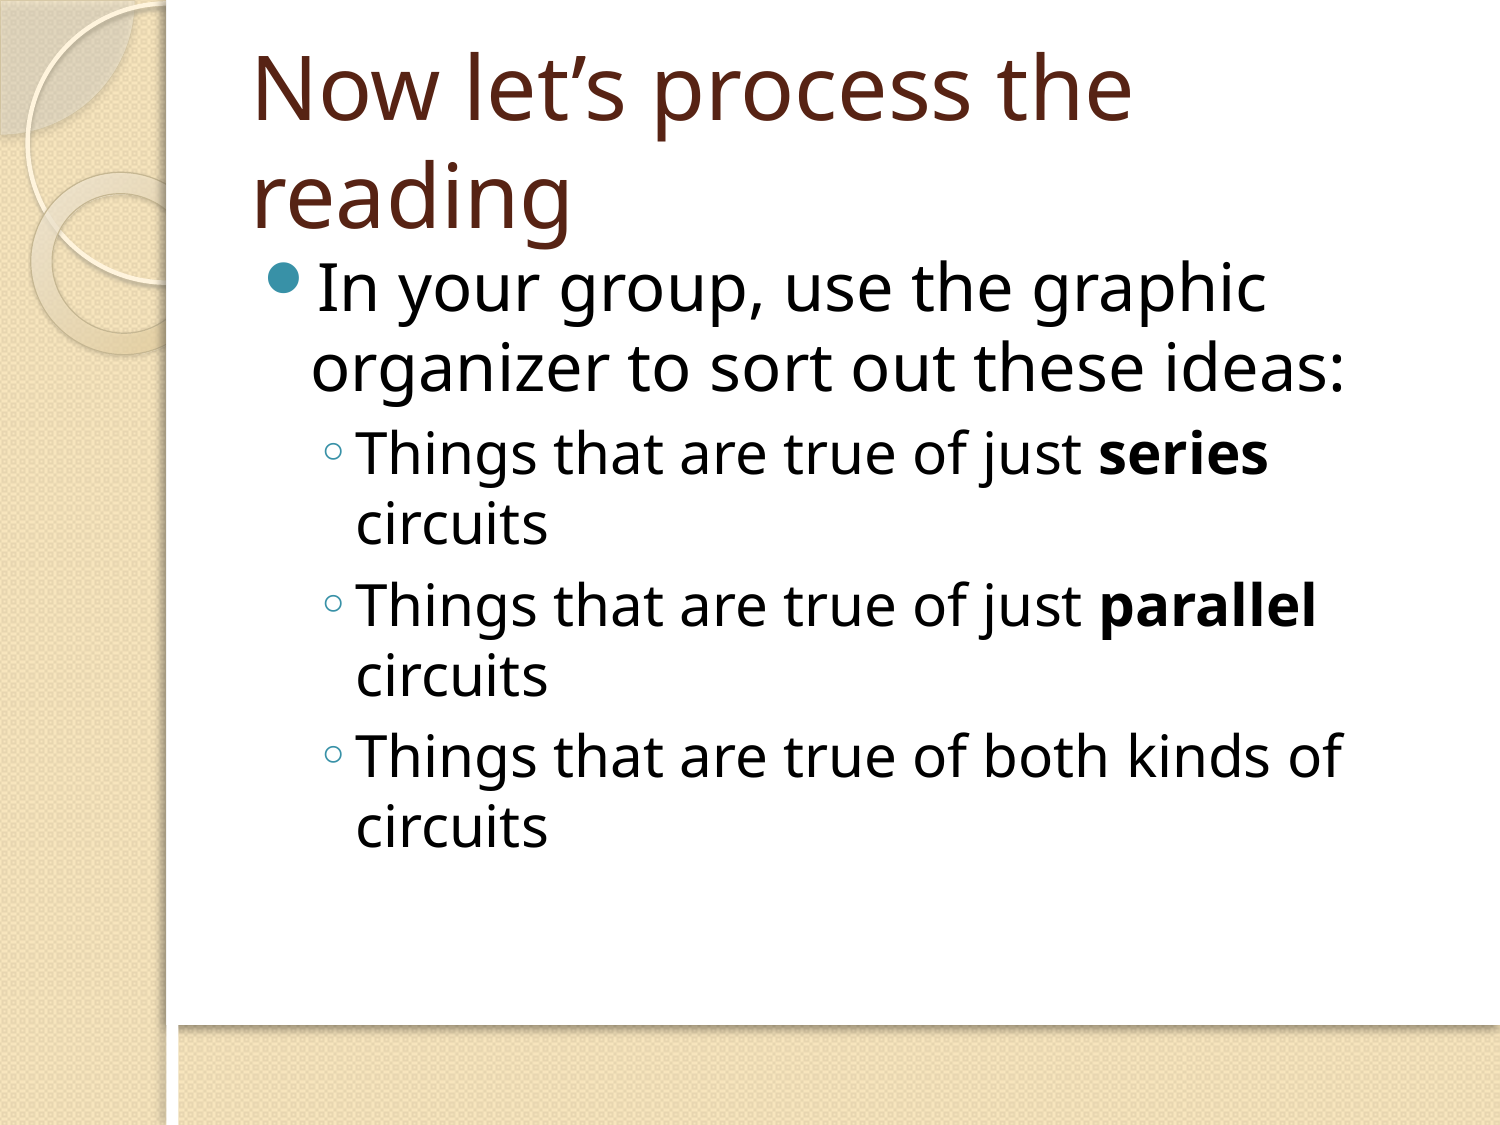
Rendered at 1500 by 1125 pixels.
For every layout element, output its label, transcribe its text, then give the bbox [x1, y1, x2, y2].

list In your group, use the graphic organizer to sort out these ideas: Things that are true of just series circuits Things that are true of just parallel circuits Things that are true of both kinds of circuits [235, 237, 1466, 1025]
title Now let’s process the reading [235, 45, 1466, 233]
